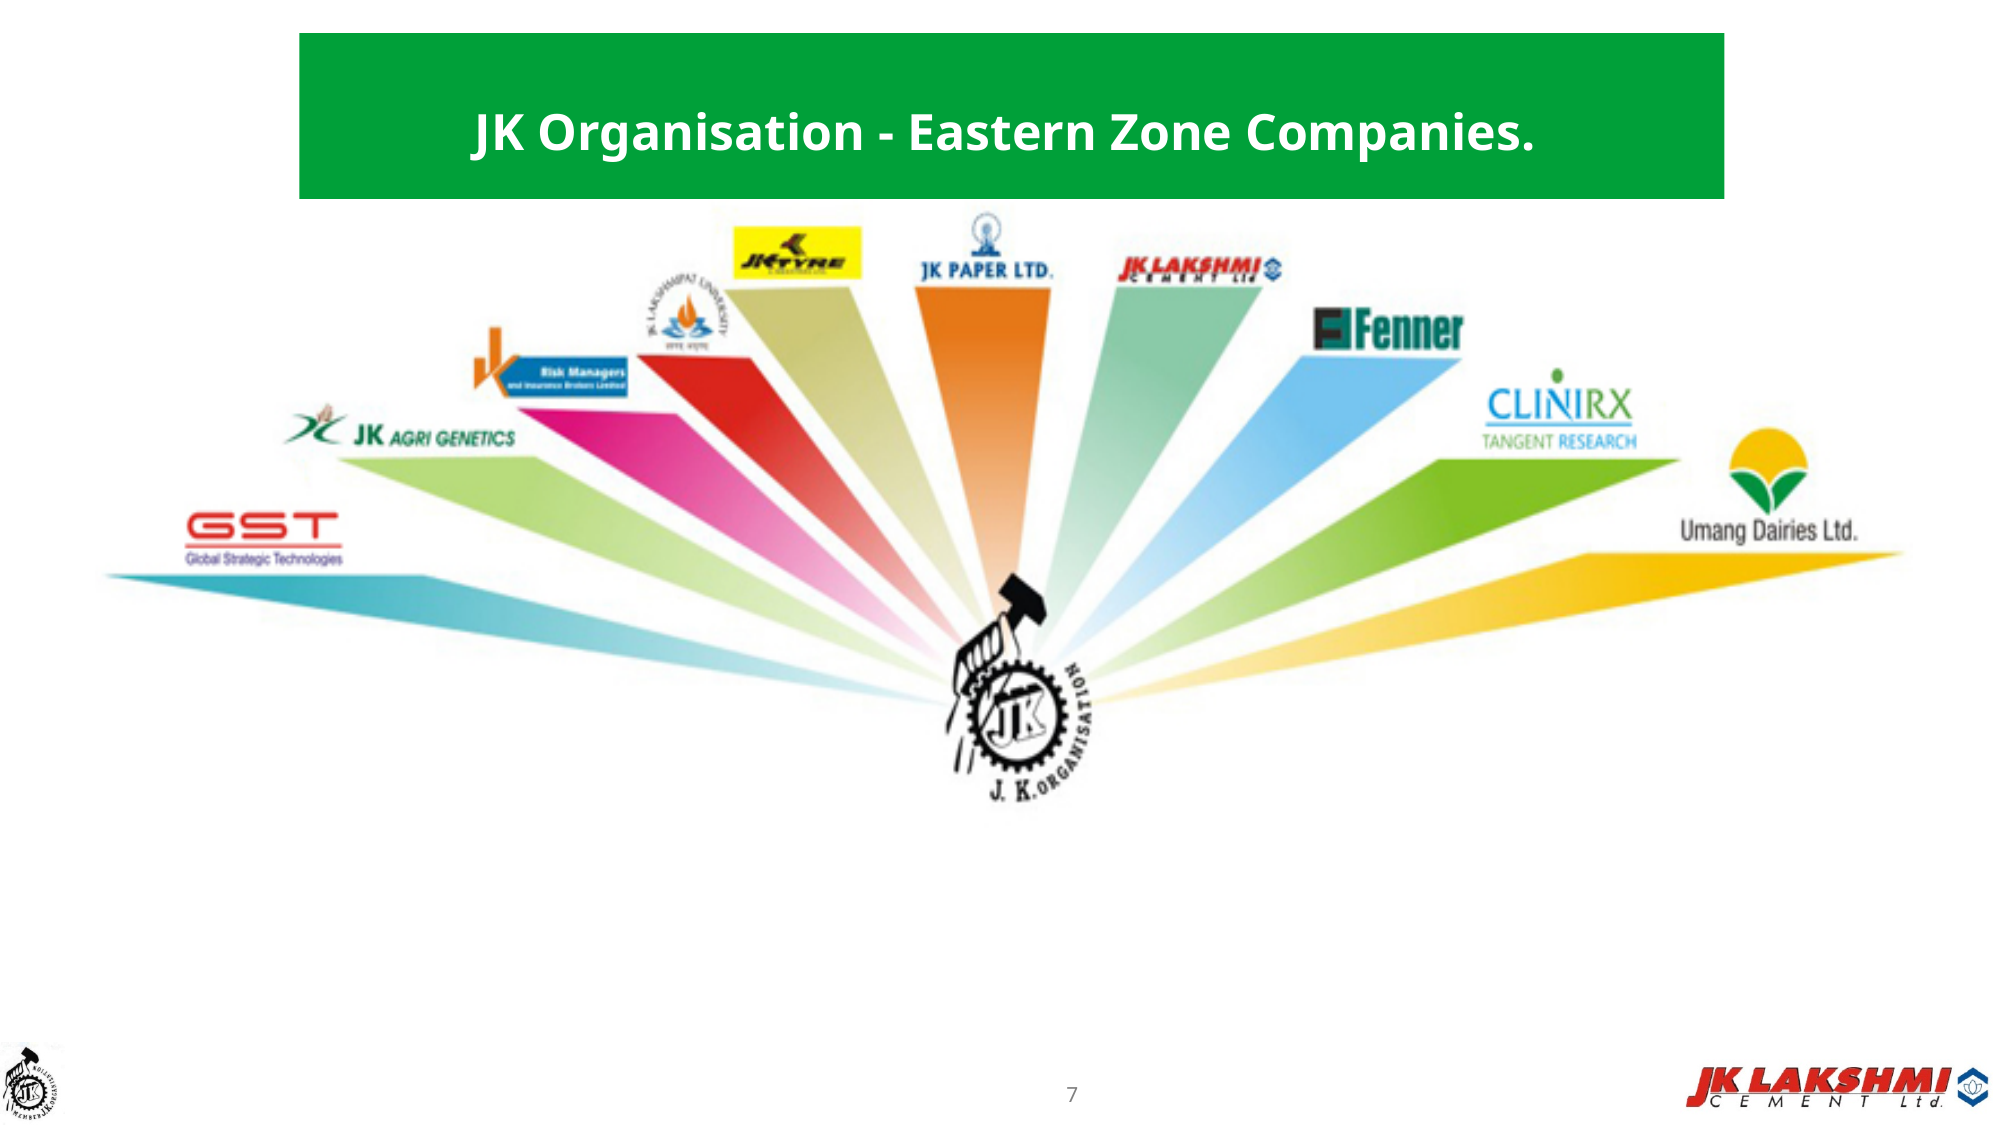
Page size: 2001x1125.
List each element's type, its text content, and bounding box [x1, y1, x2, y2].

picture [95, 198, 1914, 828]
title JK Organisation - Eastern Zone Companies. [299, 33, 1725, 198]
picture [0, 1042, 65, 1125]
picture [1680, 1059, 1993, 1118]
